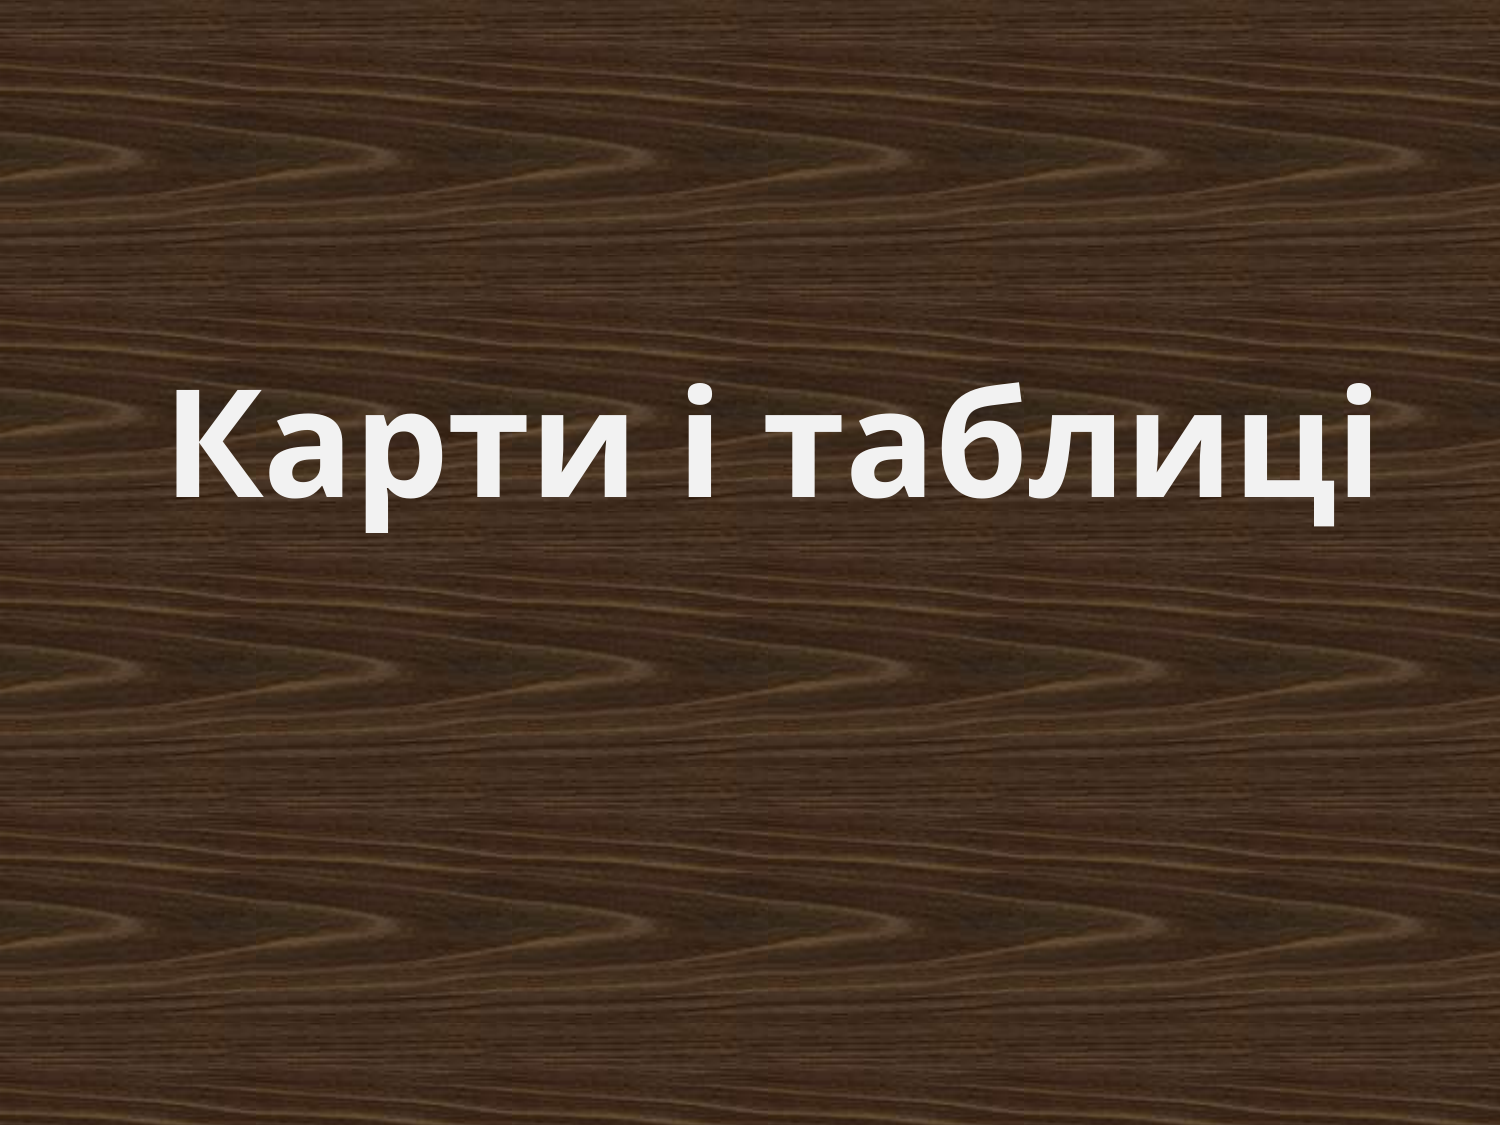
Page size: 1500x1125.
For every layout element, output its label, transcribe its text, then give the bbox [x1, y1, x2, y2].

text_box Карти і таблиці [128, 339, 1418, 535]
picture [0, 0, 1500, 1125]
